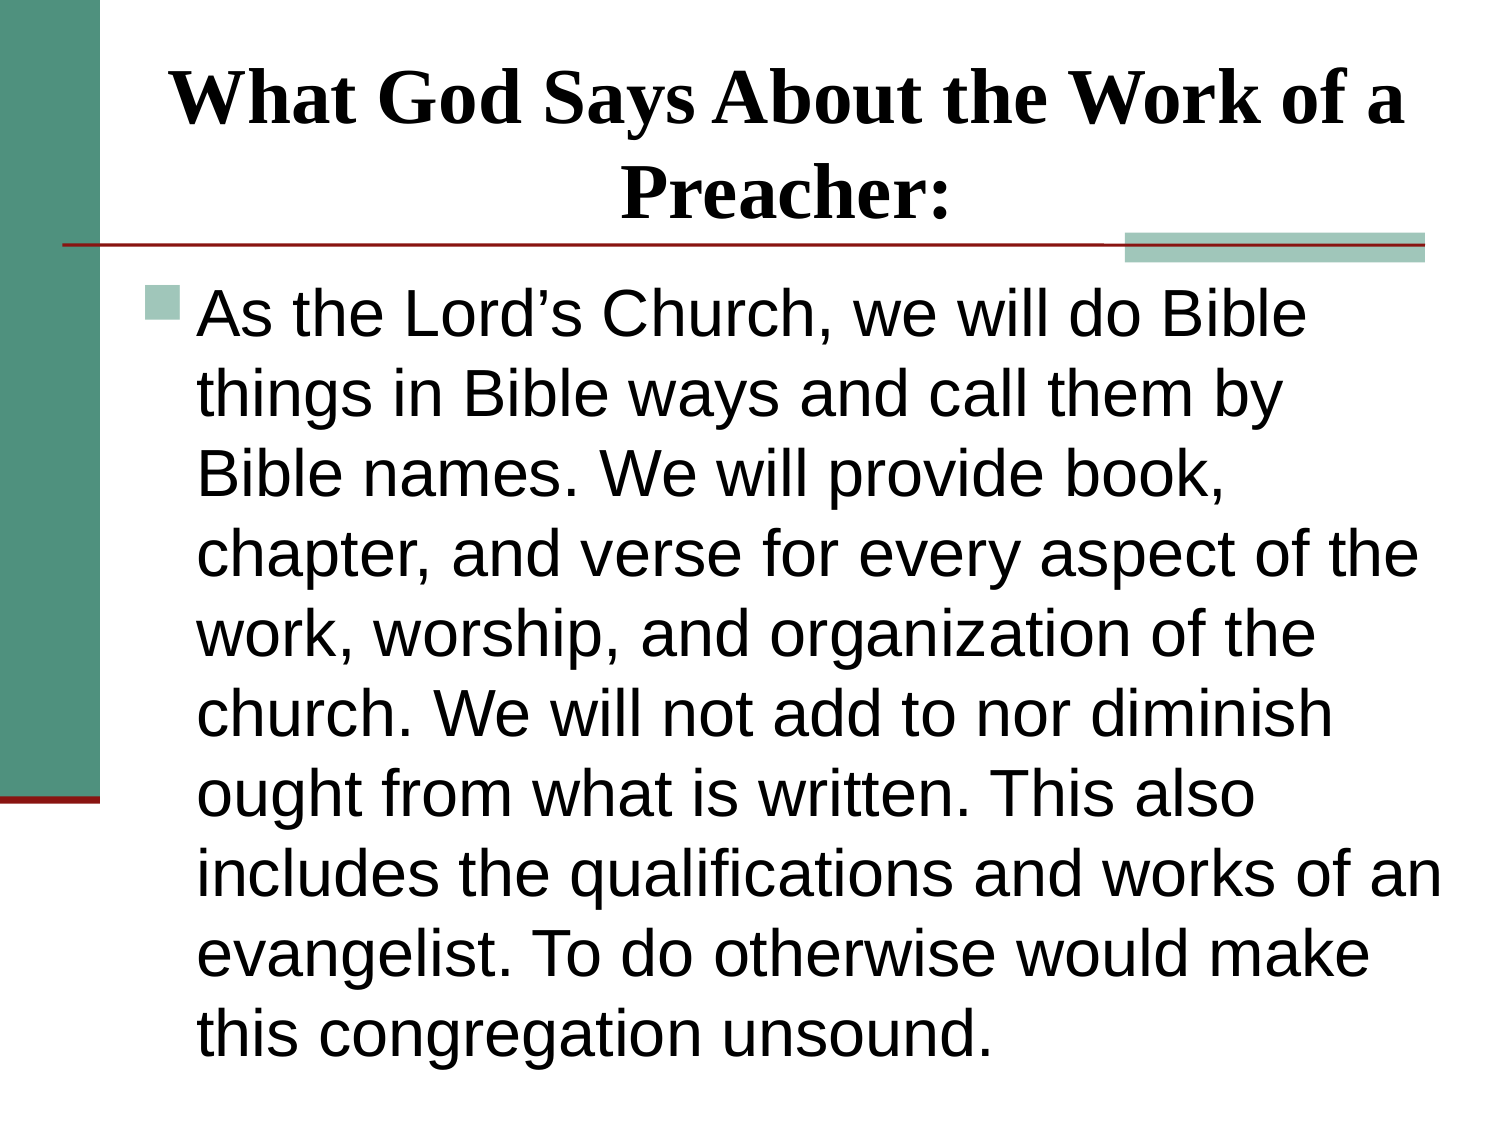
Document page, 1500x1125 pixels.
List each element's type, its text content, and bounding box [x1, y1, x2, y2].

title What God Says About the Work of a Preacher: [150, 45, 1425, 234]
list As the Lord’s Church, we will do Bible things in Bible ways and call them by Bible names. We will provide book, chapter, and verse for every aspect of the work, worship, and organization of the church. We will not add to nor diminish ought from what is written. This also includes the qualifications and works of an evangelist. To do otherwise would make this congregation unsound. [125, 262, 1463, 1125]
